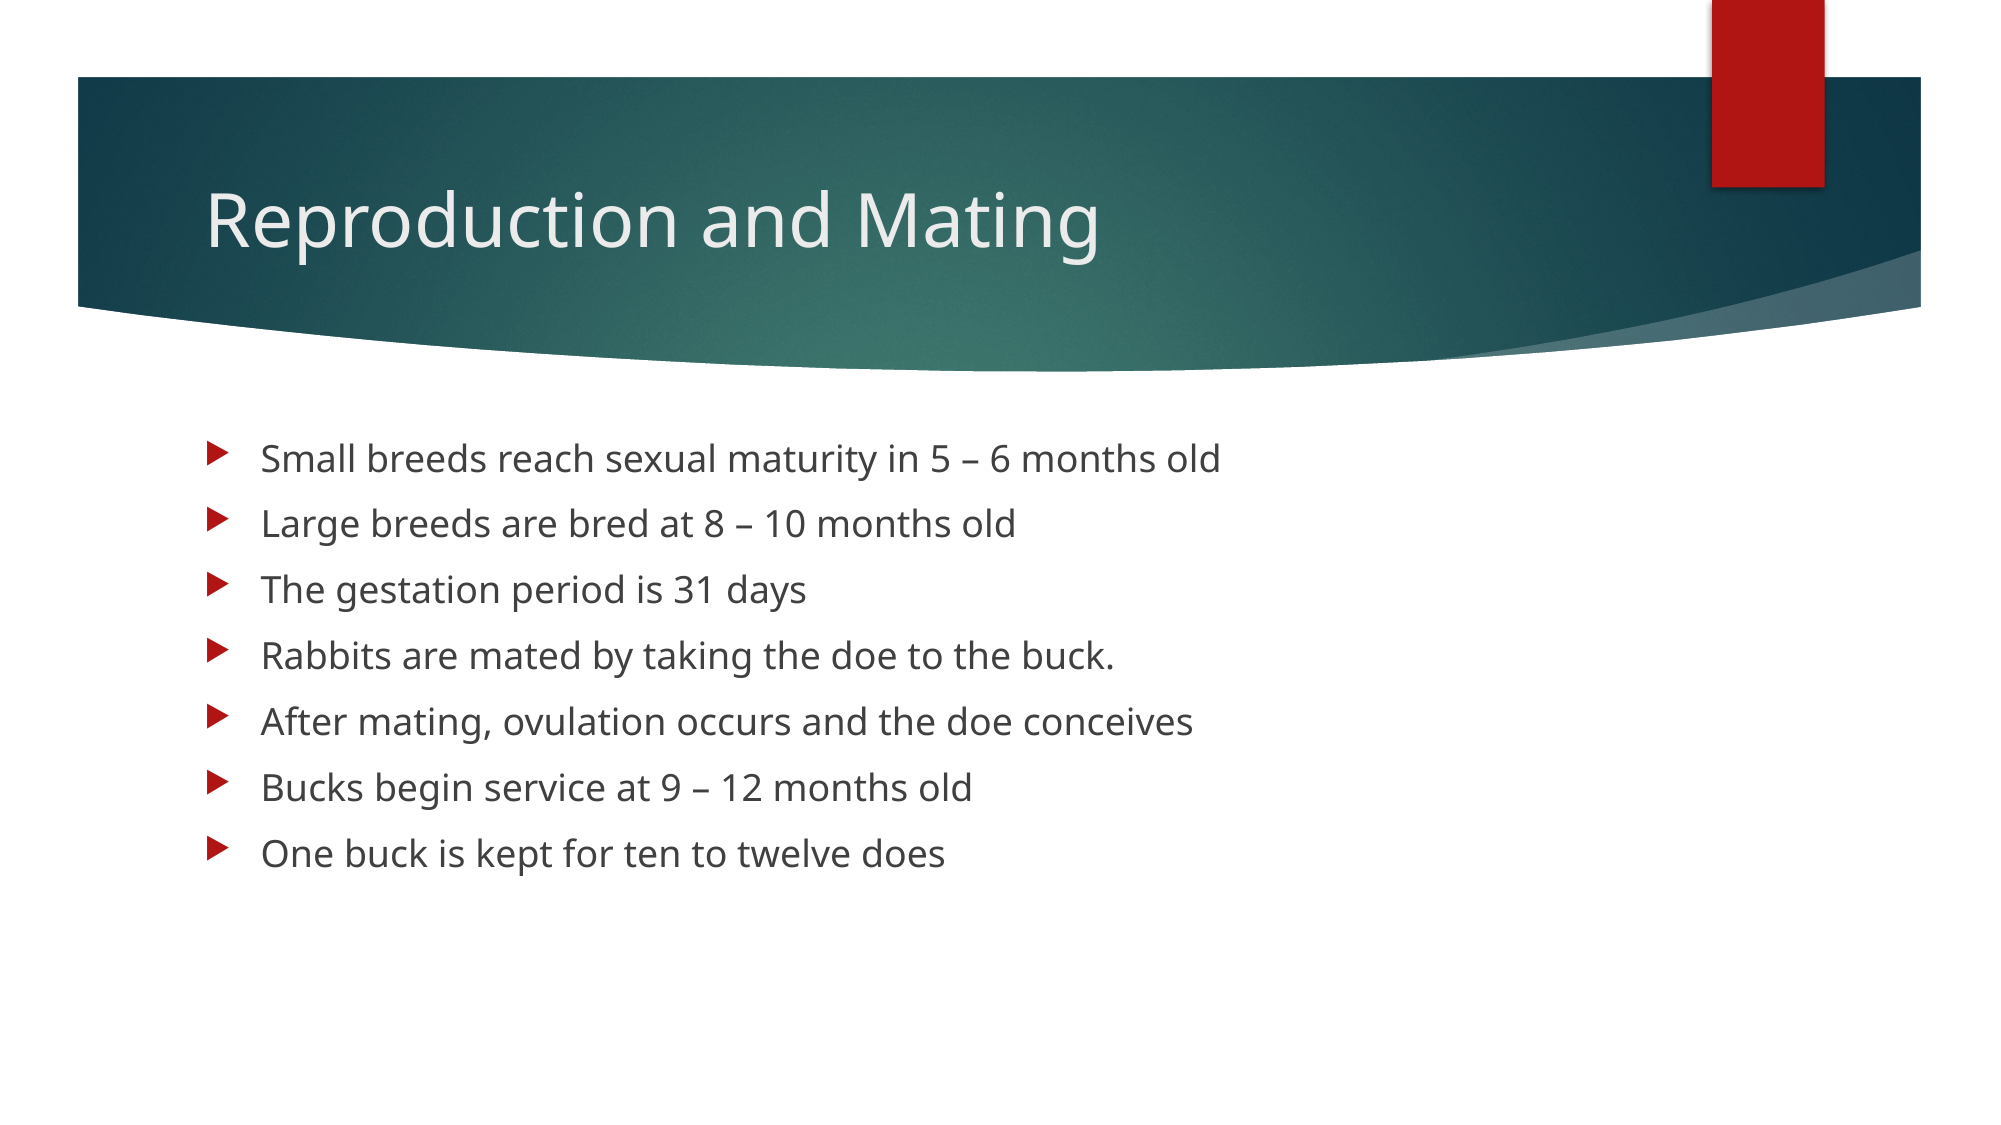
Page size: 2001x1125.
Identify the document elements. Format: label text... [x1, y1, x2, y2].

title Reproduction and Mating [189, 159, 1638, 276]
list Small breeds reach sexual maturity in 5 – 6 months old Large breeds are bred at 8 – 10 months old The gestation period is 31 days Rabbits are mated by taking the doe to the buck. After mating, ovulation occurs and the doe conceives Bucks begin service at 9 – 12 months old One buck is kept for ten to twelve does [189, 427, 1638, 988]
